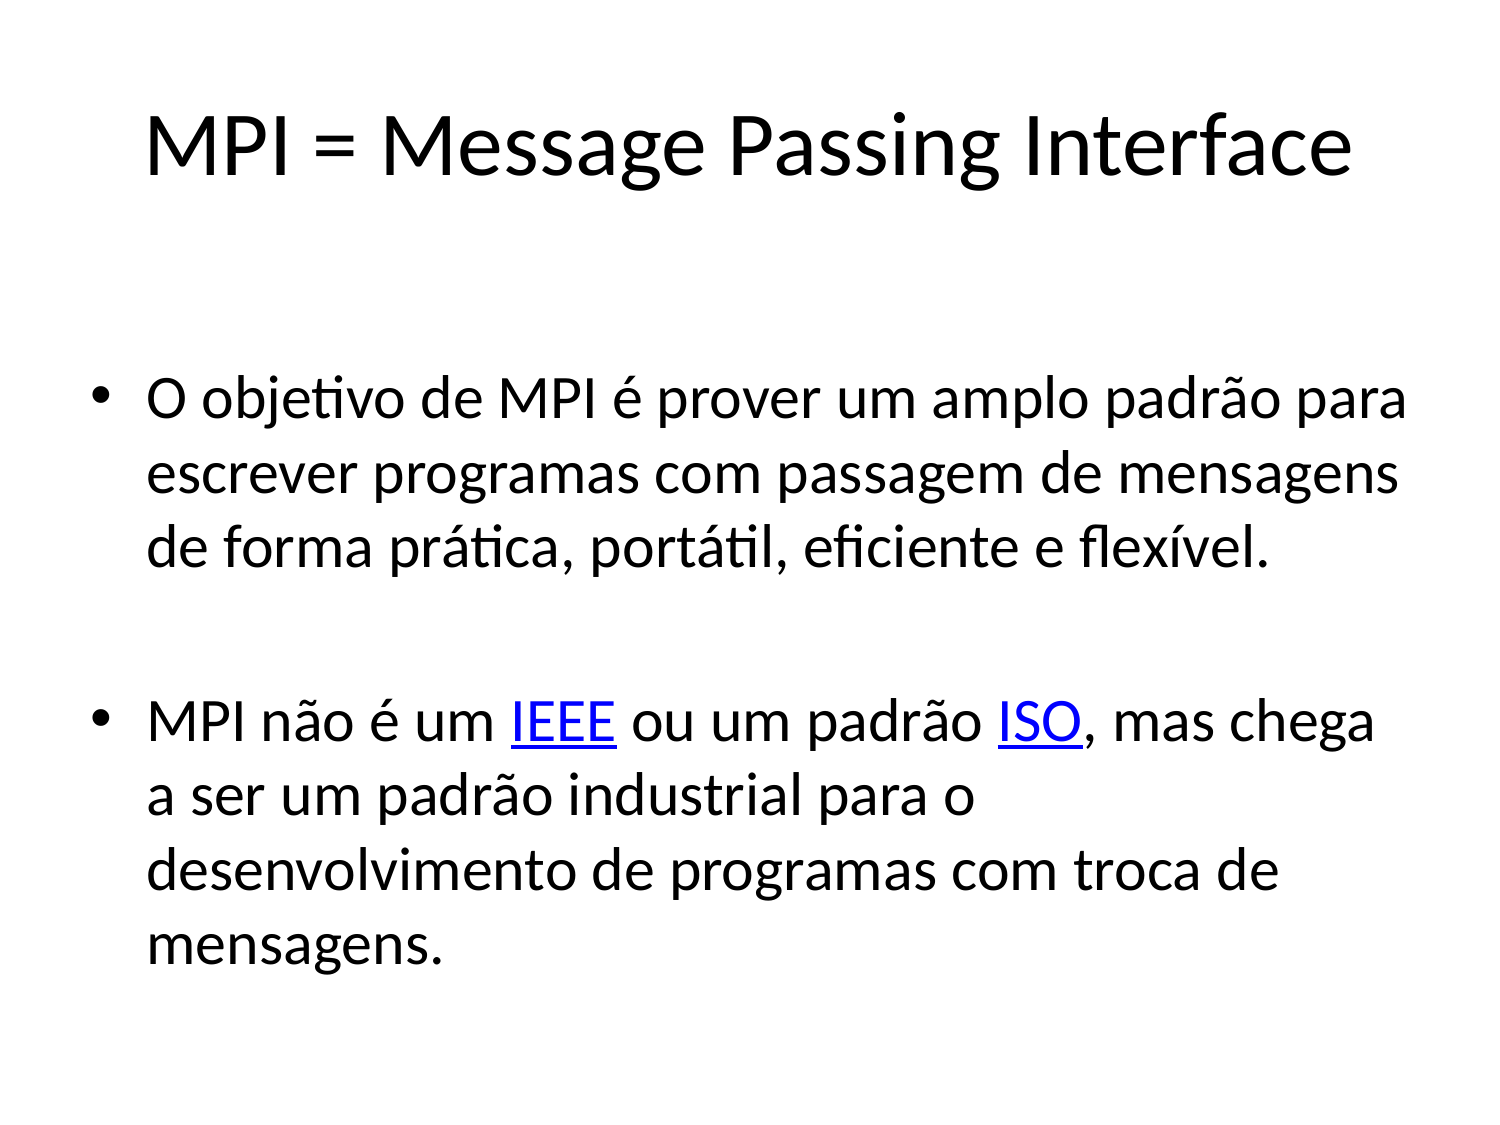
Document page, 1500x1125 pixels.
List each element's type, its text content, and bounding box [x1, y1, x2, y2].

list O objetivo de MPI é prover um amplo padrão para escrever programas com passagem de mensagens de forma prática, portátil, eficiente e flexível. MPI não é um IEEE ou um padrão ISO, mas chega a ser um padrão industrial para o desenvolvimento de programas com troca de mensagens. [75, 262, 1425, 1005]
title MPI = Message Passing Interface [75, 45, 1425, 233]
